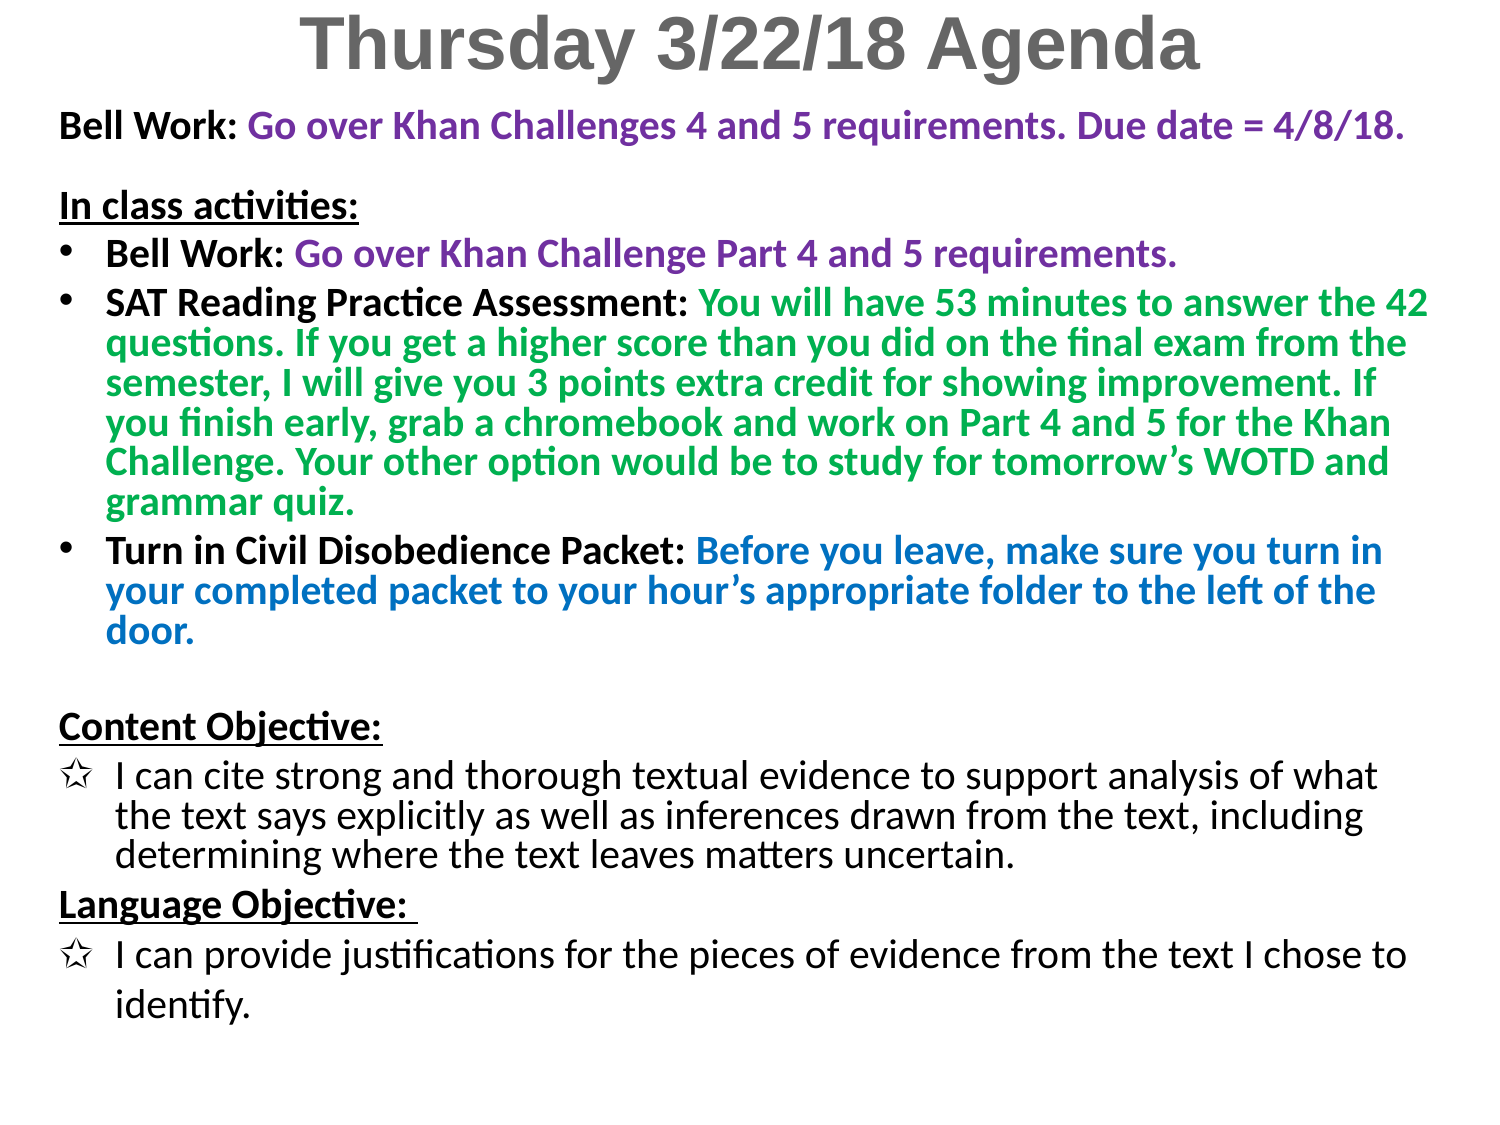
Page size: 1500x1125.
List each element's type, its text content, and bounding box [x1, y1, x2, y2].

list Bell Work: Go over Khan Challenges 4 and 5 requirements. Due date = 4/8/18. In class activities: Bell Work: Go over Khan Challenge Part 4 and 5 requirements. SAT Reading Practice Assessment: You will have 53 minutes to answer the 42 questions. If you get a higher score than you did on the final exam from the semester, I will give you 3 points extra credit for showing improvement. If you finish early, grab a chromebook and work on Part 4 and 5 for the Khan Challenge. Your other option would be to study for tomorrow’s WOTD and grammar quiz. Turn in Civil Disobedience Packet: Before you leave, make sure you turn in your completed packet to your hour’s appropriate folder to the left of the door. Content Objective: I can cite strong and thorough textual evidence to support analysis of what the text says explicitly as well as inferences drawn from the text, including determining where the text leaves matters uncertain. Language Objective: I can provide justifications for the pieces of evidence from the text I chose to identify. [43, 99, 1457, 975]
text_box Thursday 3/22/18 Agenda [284, 0, 1216, 93]
